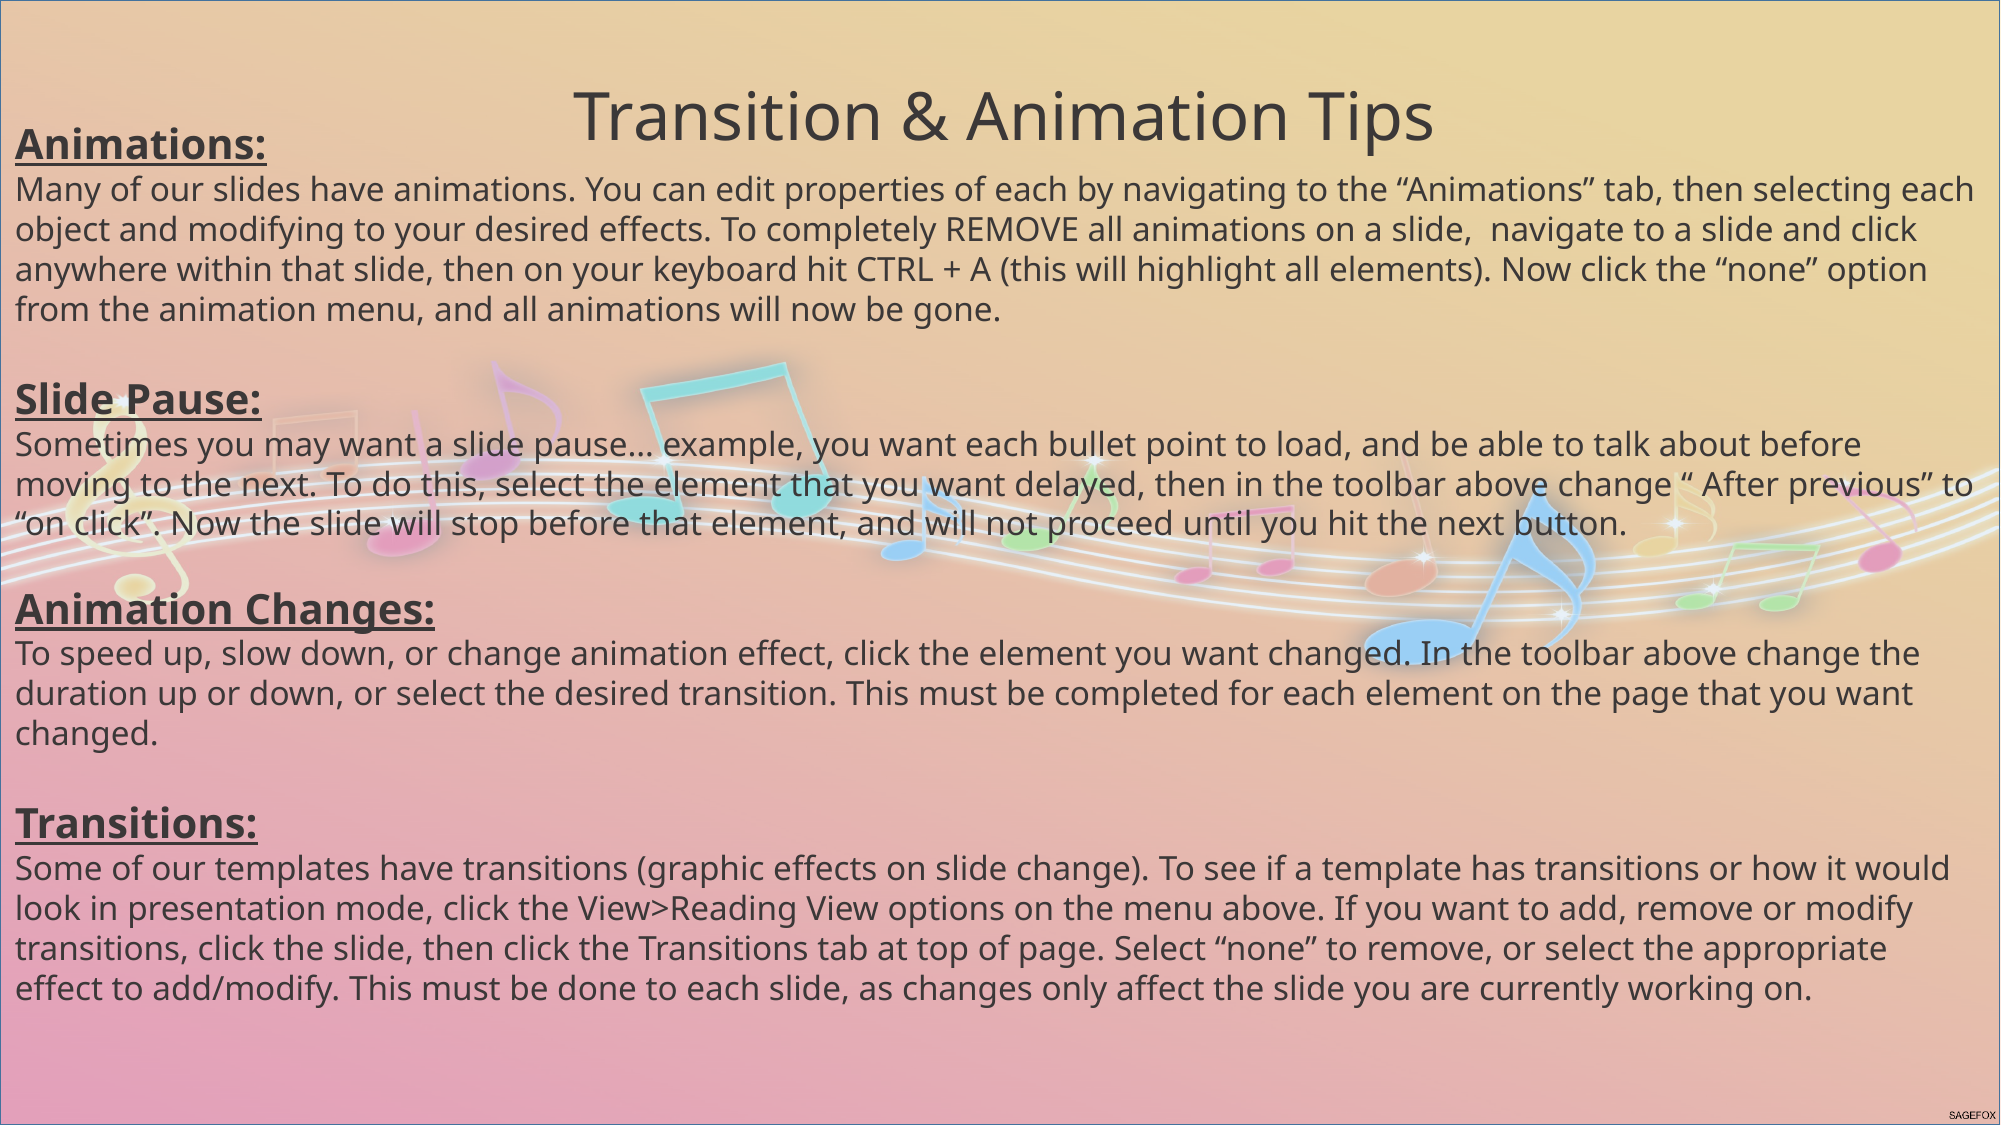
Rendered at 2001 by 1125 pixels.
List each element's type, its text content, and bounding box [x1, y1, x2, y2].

title Transition & Animation Tips [477, 59, 1532, 177]
text_box Animations: Many of our slides have animations. You can edit properties of each by navigating to the “Animations” tab, then selecting each object and modifying to your desired effects. To completely REMOVE all animations on a slide, navigate to a slide and click anywhere within that slide, then on your keyboard hit CTRL + A (this will highlight all elements). Now click the “none” option from the animation menu, and all animations will now be gone. Slide Pause: Sometimes you may want a slide pause… example, you want each bullet point to load, and be able to talk about before moving to the next. To do this, select the element that you want delayed, then in the toolbar above change “ After previous” to “on click”. Now the slide will stop before that element, and will not proceed until you hit the next button. Animation Changes: To speed up, slow down, or change animation effect, click the element you want changed. In the toolbar above change the duration up or down, or select the desired transition. This must be completed for each element on the page that you want changed. Transitions: Some of our templates have transitions (graphic effects on slide change). To see if a template has transitions or how it would look in presentation mode, click the View>Reading View options on the menu above. If you want to add, remove or modify transitions, click the slide, then click the Transitions tab at top of page. Select “none” to remove, or select the appropriate effect to add/modify. This must be done to each slide, as changes only affect the slide you are currently working on. [0, 0, 2000, 1125]
